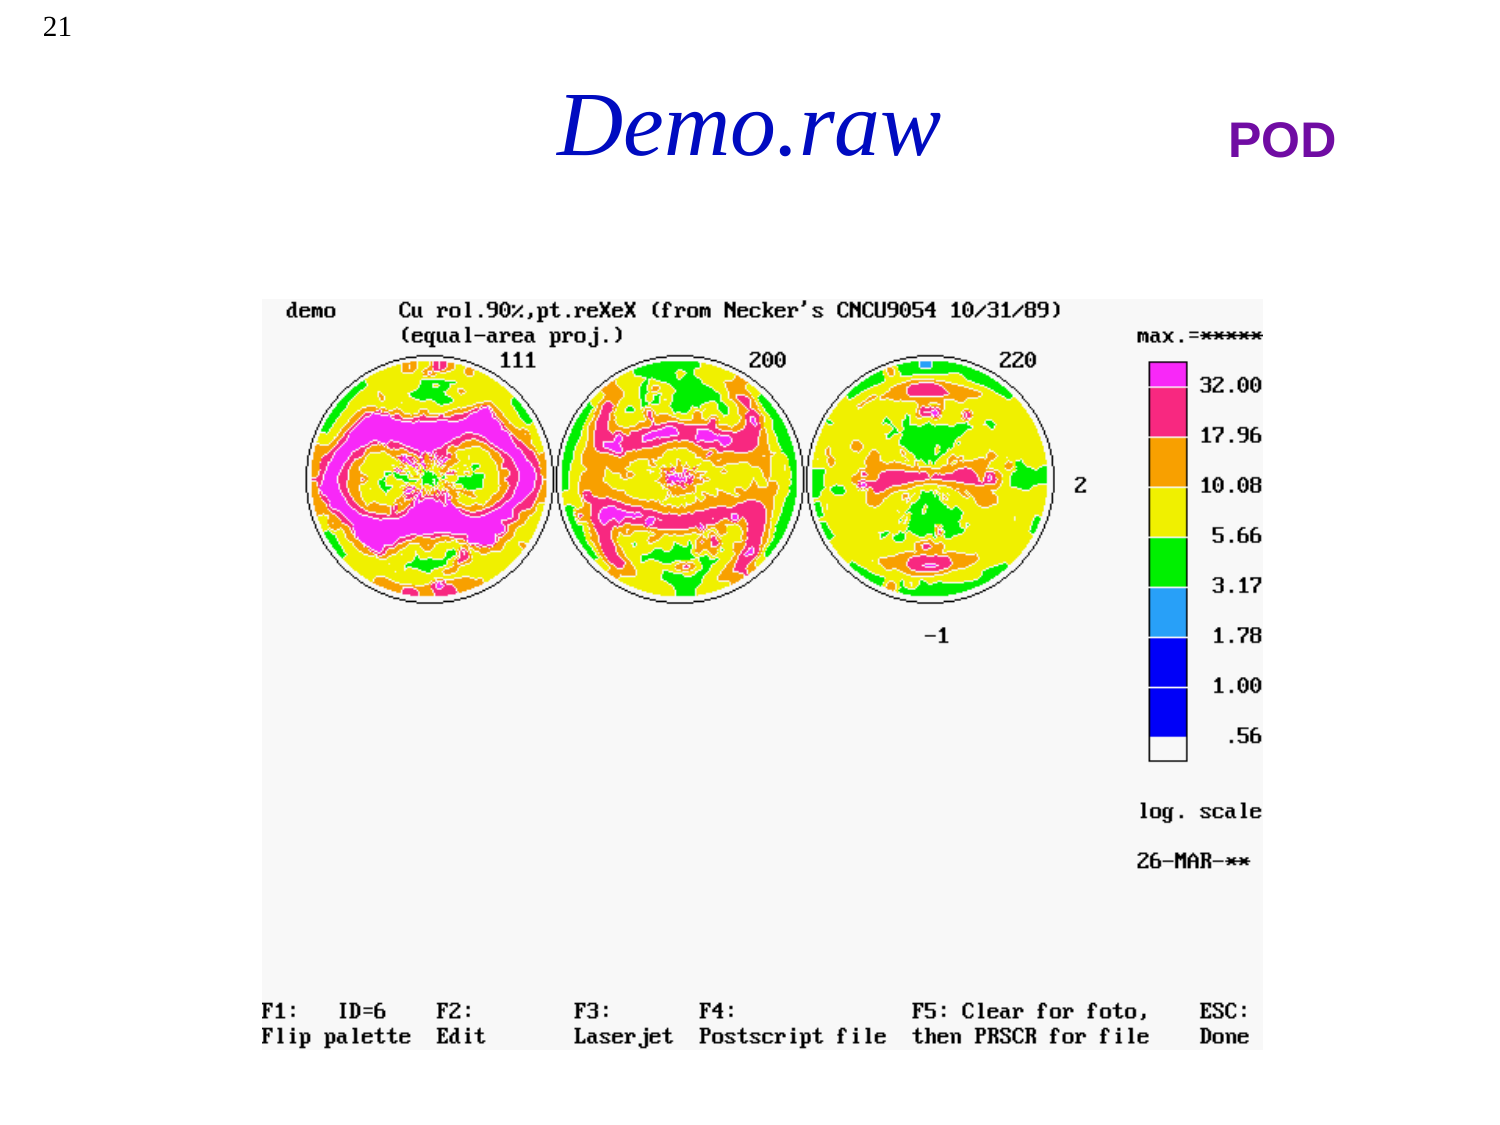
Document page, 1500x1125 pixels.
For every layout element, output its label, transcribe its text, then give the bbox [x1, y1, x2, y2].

title Demo.raw [112, 24, 1388, 213]
text_box POD [1213, 99, 1352, 175]
picture [262, 299, 1263, 1051]
slide_number 21 [0, 0, 88, 51]
